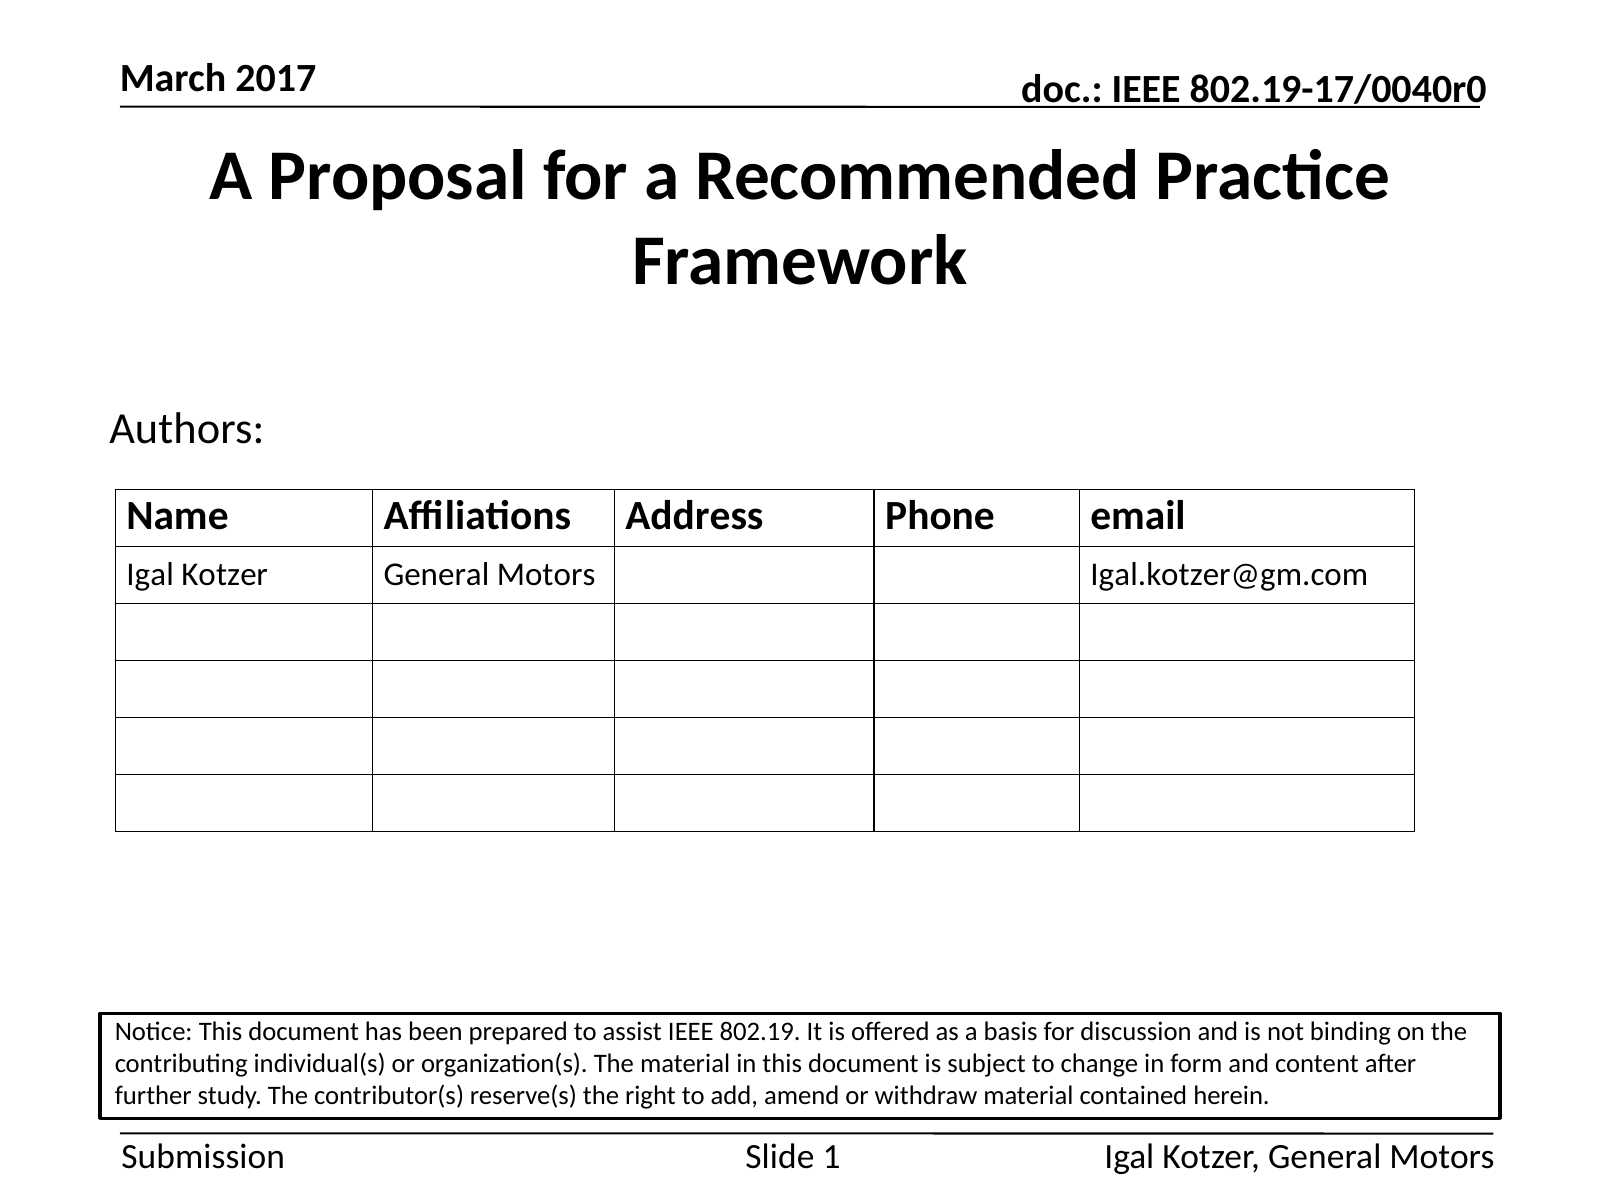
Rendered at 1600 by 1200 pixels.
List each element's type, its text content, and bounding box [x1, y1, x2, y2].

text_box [99, 488, 1445, 904]
slide_number Slide 1 [733, 1132, 854, 1197]
footer Igal Kotzer, General Motors [937, 1132, 1495, 1177]
title A Proposal for a Recommended Practice Framework [119, 119, 1481, 307]
text_box Authors: [93, 391, 347, 458]
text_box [99, 1006, 1501, 1121]
